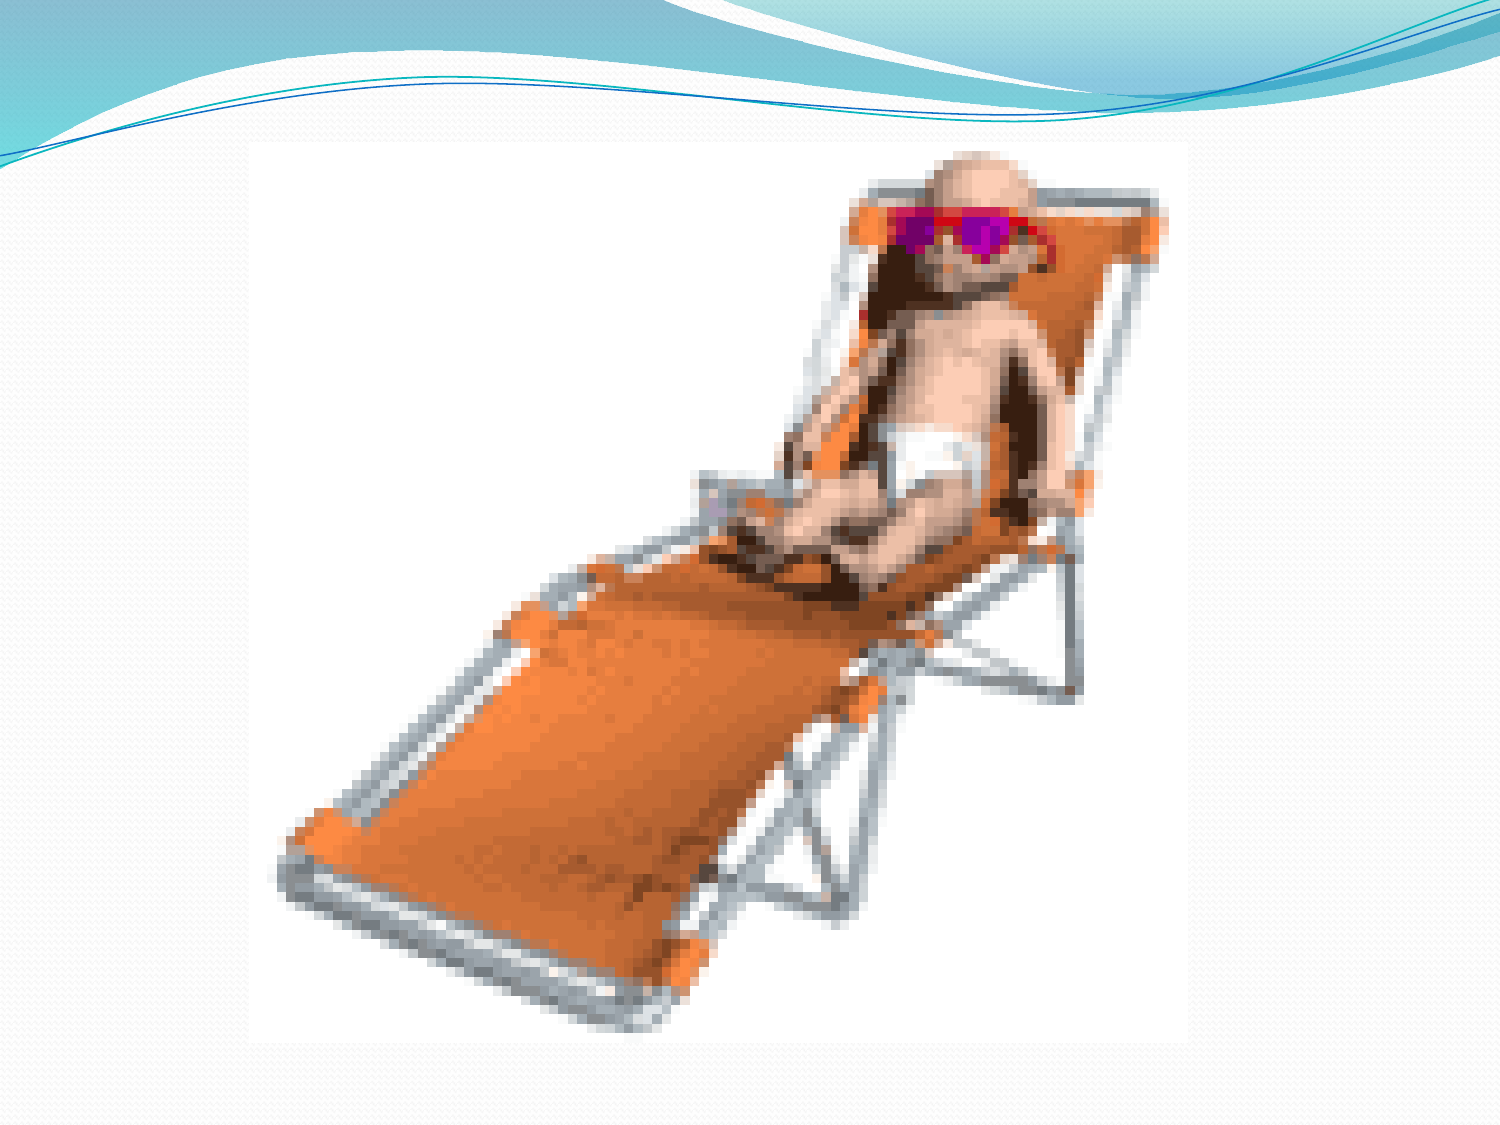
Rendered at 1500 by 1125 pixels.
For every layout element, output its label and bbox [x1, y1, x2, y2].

picture [249, 142, 1188, 1043]
